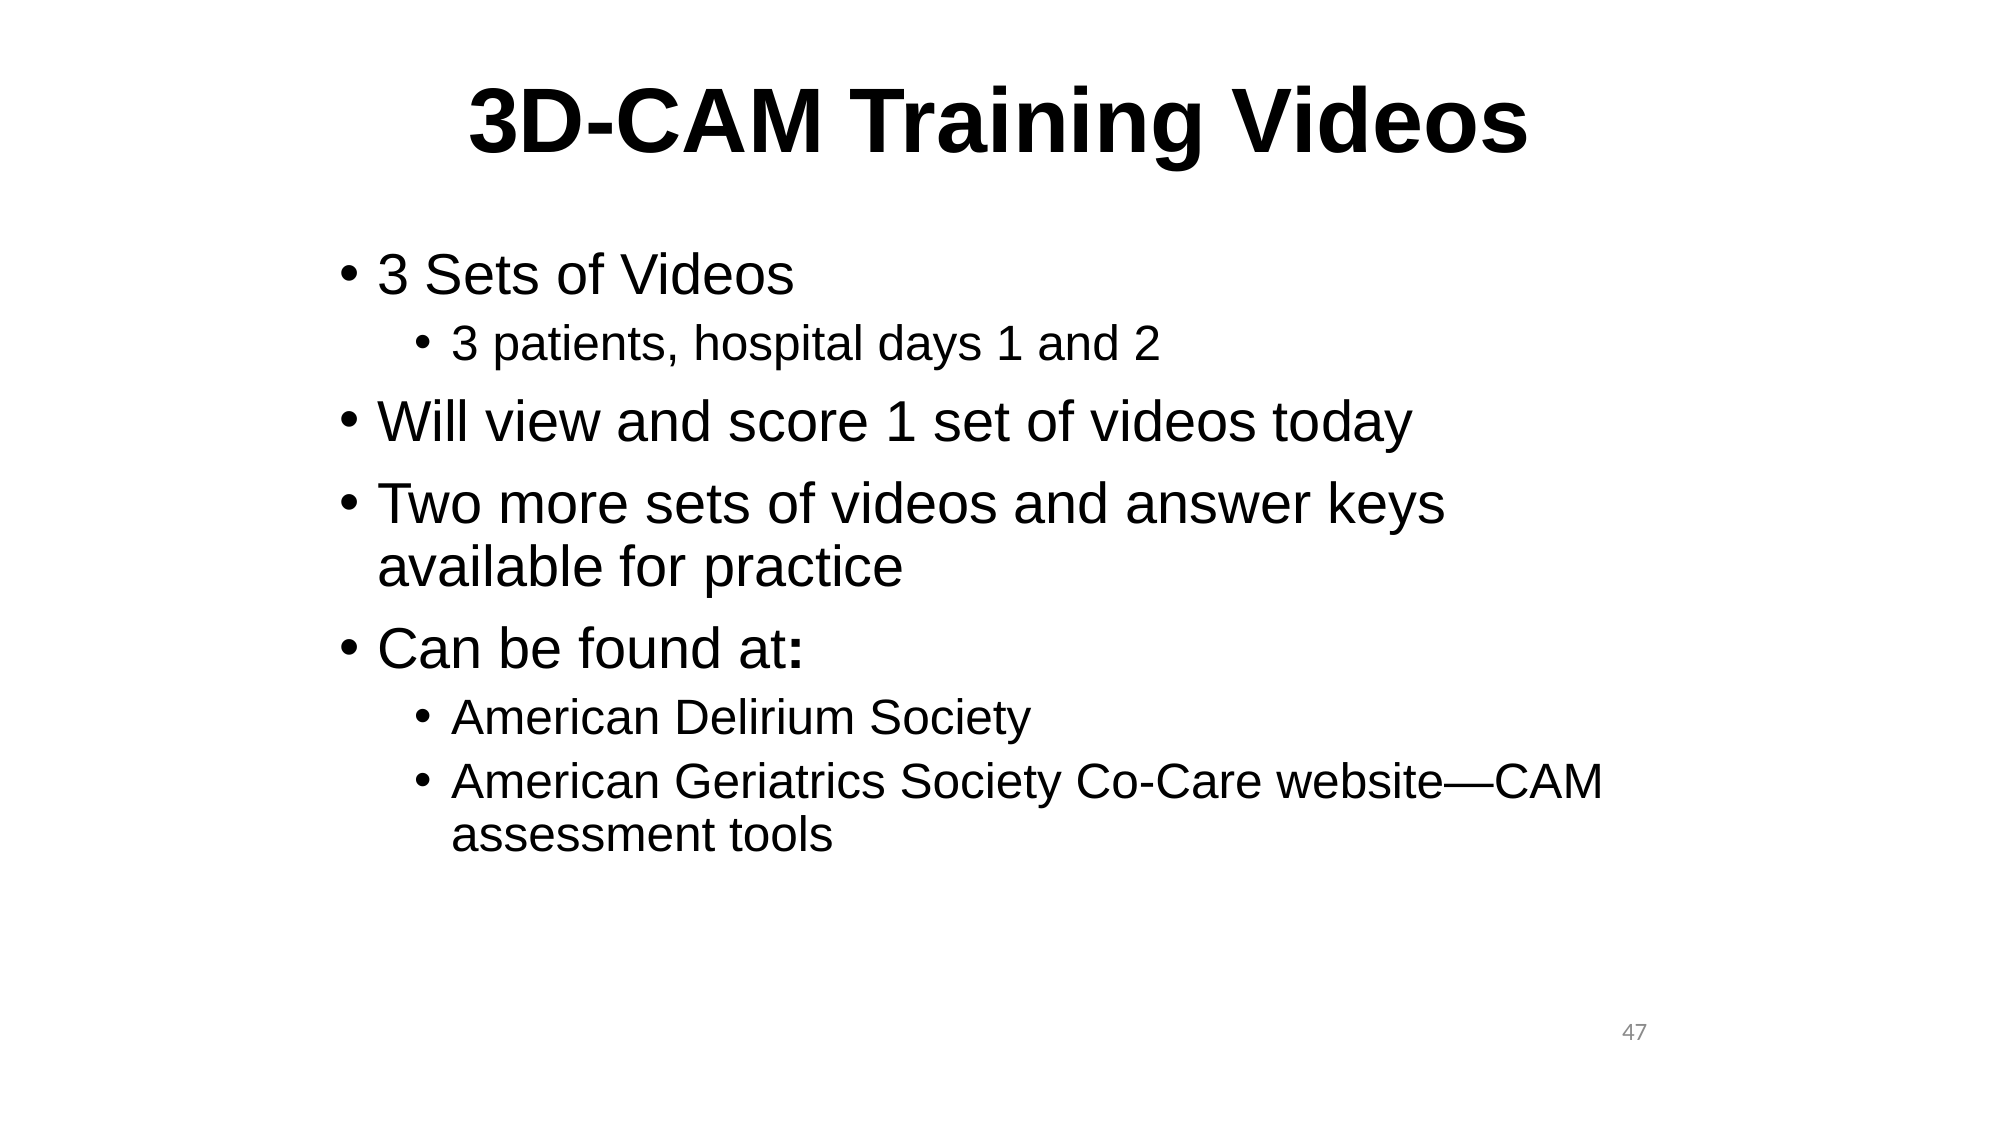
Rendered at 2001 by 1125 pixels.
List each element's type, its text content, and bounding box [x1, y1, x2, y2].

title 3D-CAM Training Videos [324, 45, 1675, 200]
list 3 Sets of Videos 3 patients, hospital days 1 and 2 Will view and score 1 set of videos today Two more sets of videos and answer keys available for practice Can be found at: American Delirium Society American Geriatrics Society Co-Care website—CAM assessment tools [324, 237, 1700, 875]
slide_number 47 [1325, 999, 1663, 1060]
